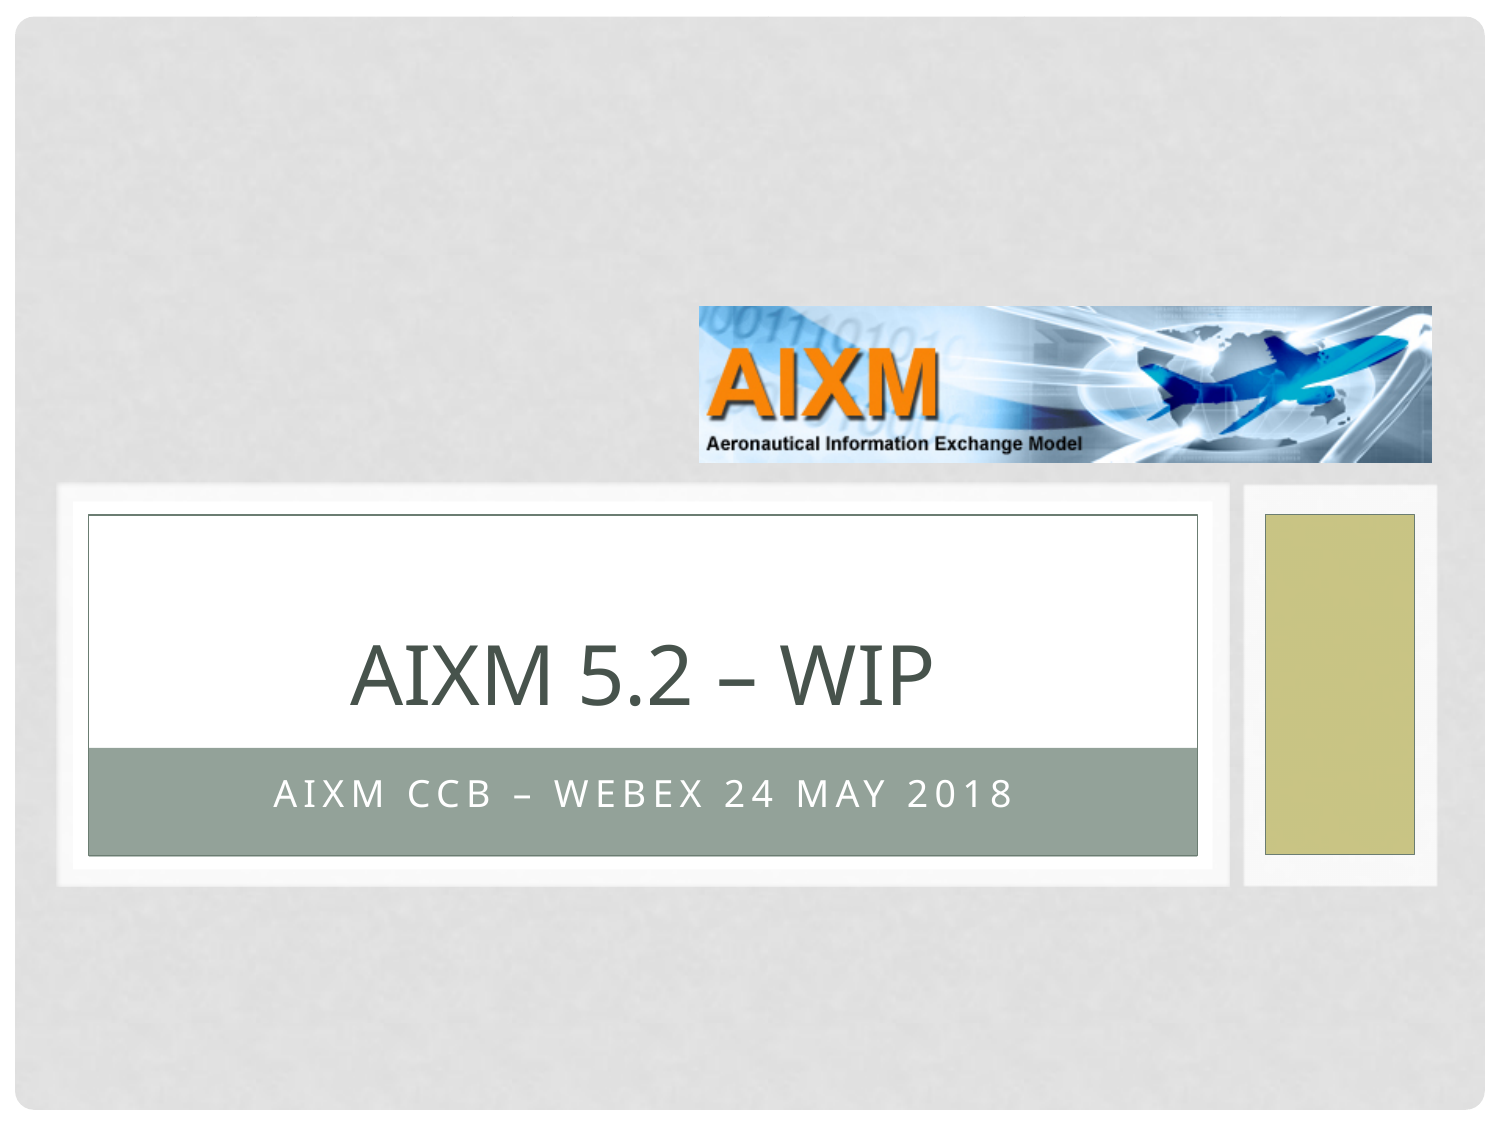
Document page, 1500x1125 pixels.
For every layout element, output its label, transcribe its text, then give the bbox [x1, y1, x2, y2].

title AIXM 5.2 – WIP [99, 529, 1187, 730]
picture [699, 305, 1432, 463]
subtitle AIXM CCB – Webex 24 May 2018 [105, 762, 1181, 838]
